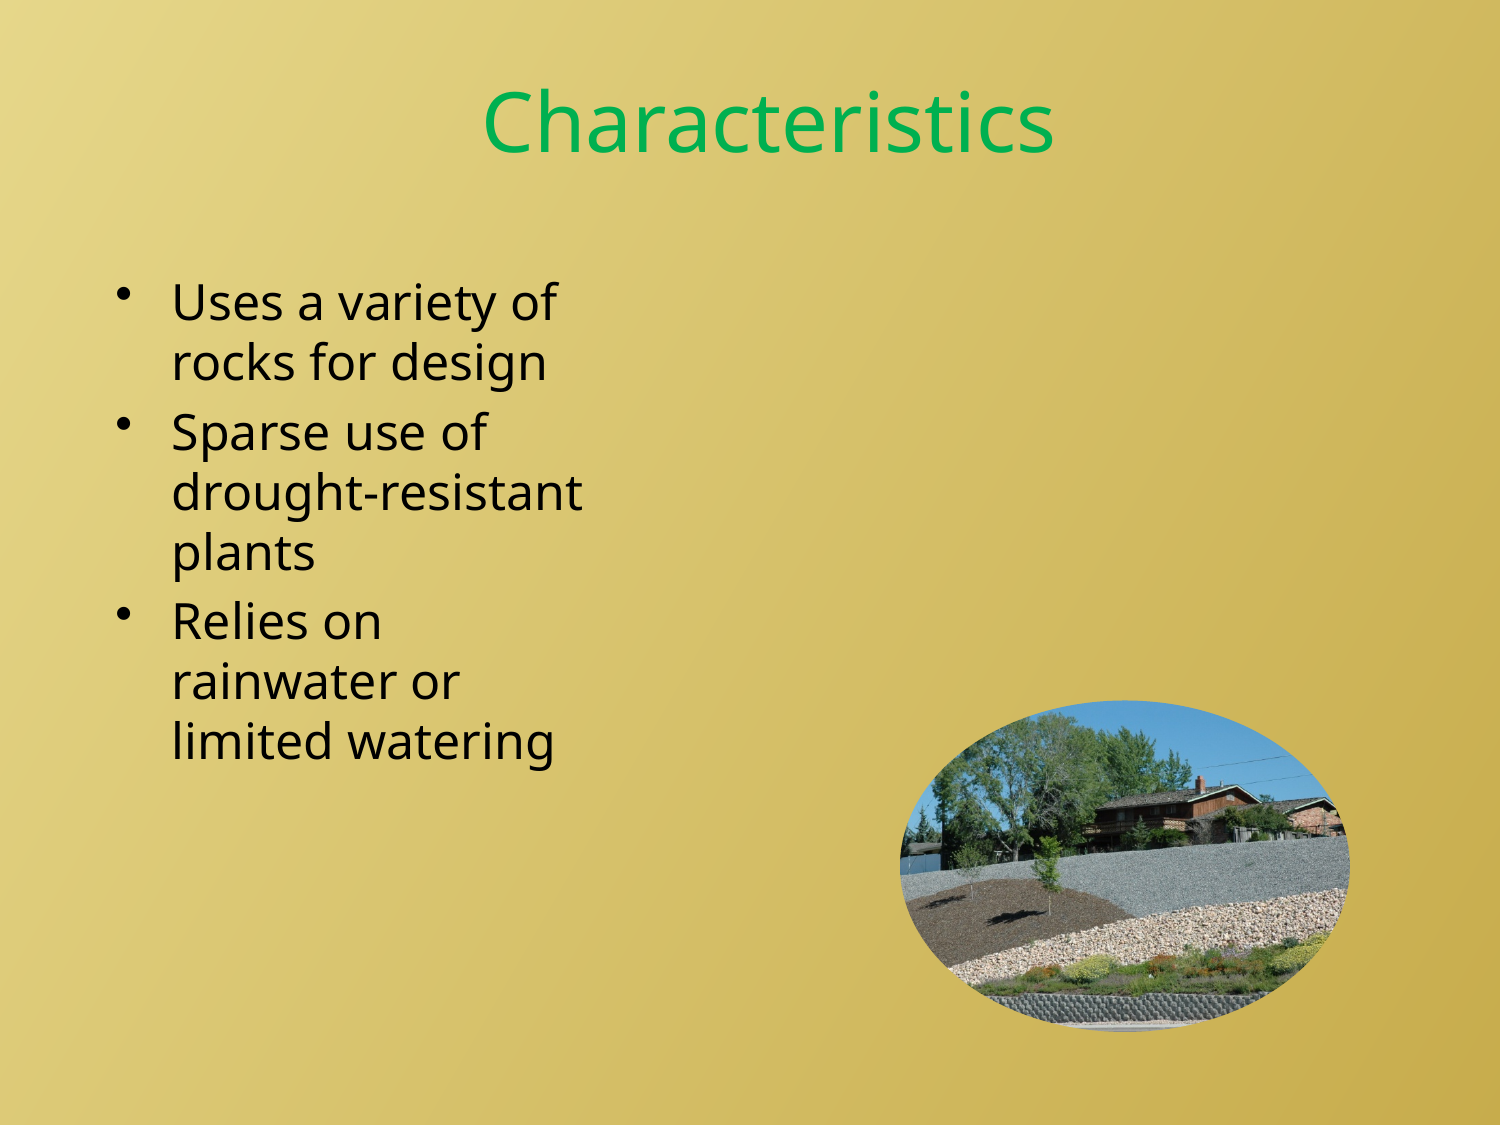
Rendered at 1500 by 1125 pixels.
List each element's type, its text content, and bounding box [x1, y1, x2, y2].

picture [899, 700, 1350, 1032]
list Uses a variety of rocks for design Sparse use of drought-resistant plants Relies on rainwater or limited watering [100, 262, 601, 1001]
title Characteristics [100, 37, 1439, 201]
